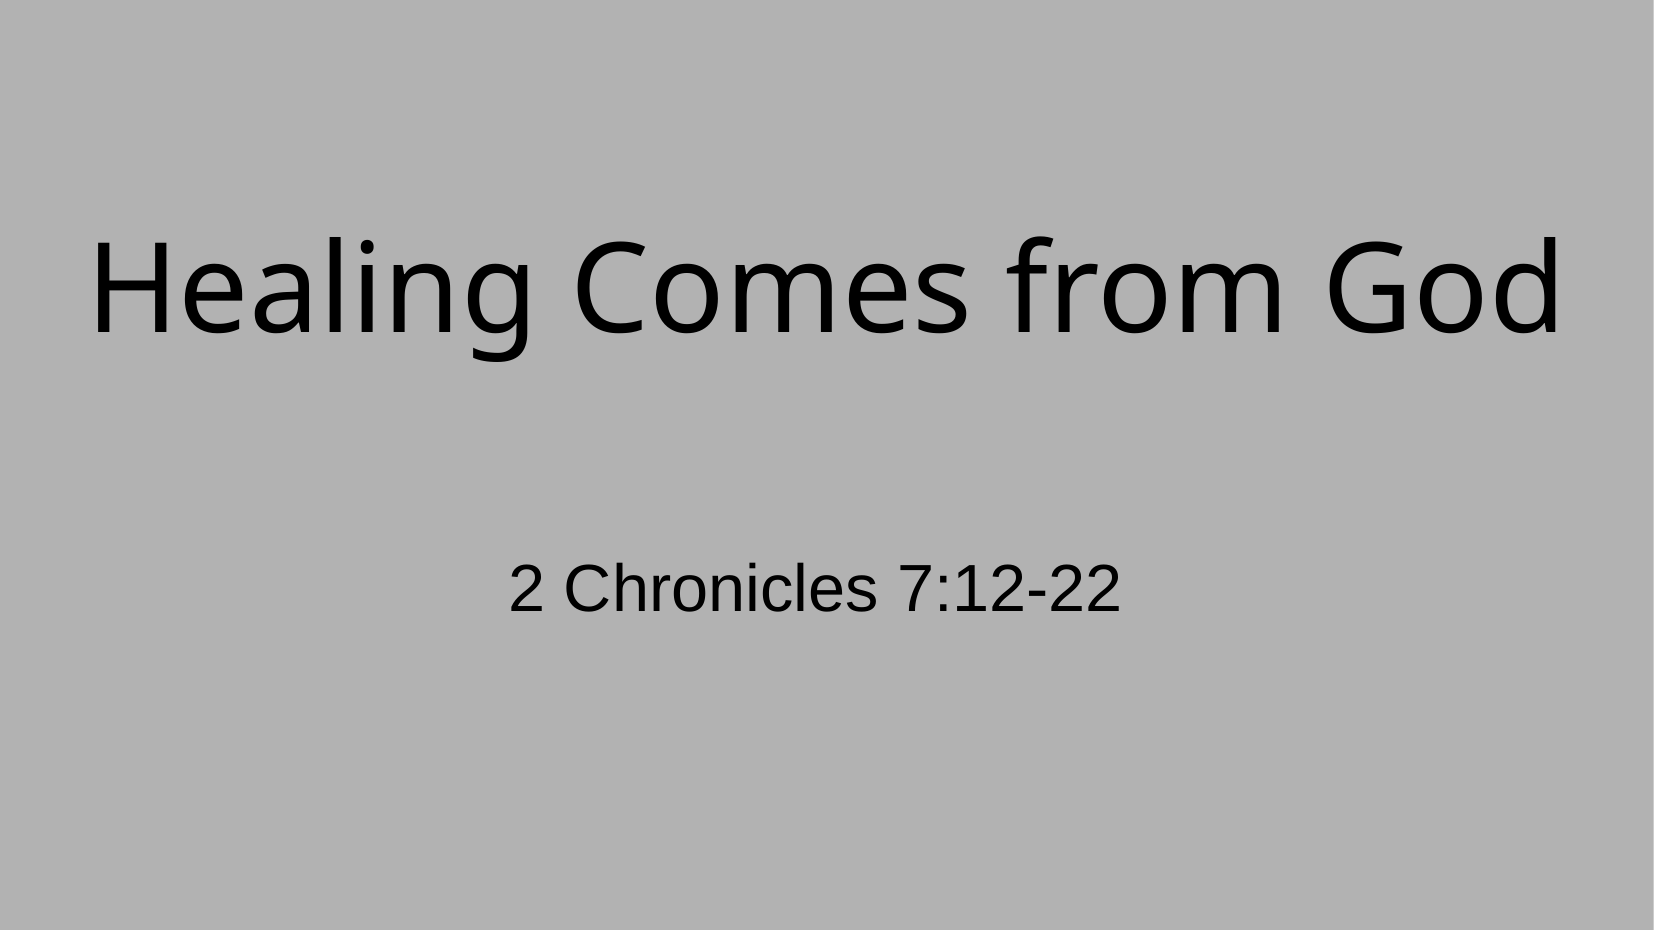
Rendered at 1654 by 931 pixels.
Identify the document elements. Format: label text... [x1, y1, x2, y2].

text_box Healing Comes from God [82, 204, 1571, 360]
text_box 2 Chronicles 7:12-22 [71, 420, 1560, 750]
